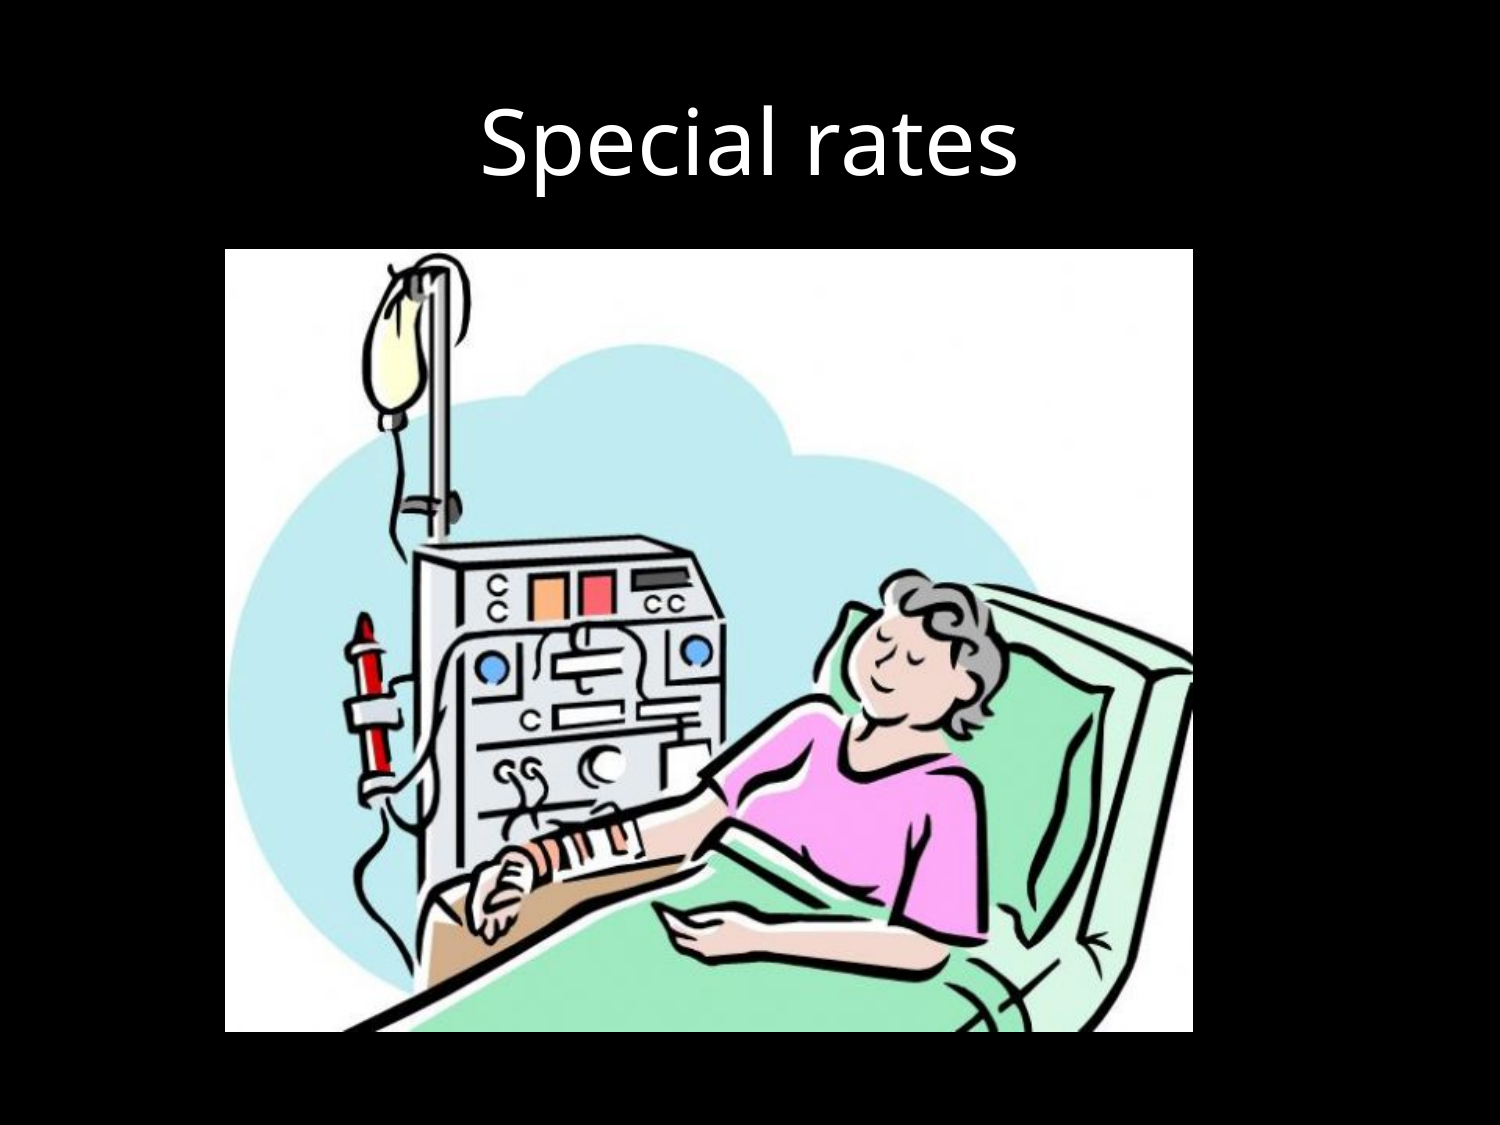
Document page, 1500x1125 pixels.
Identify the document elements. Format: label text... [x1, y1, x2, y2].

picture [224, 249, 1193, 1032]
title Special rates [75, 45, 1425, 233]
